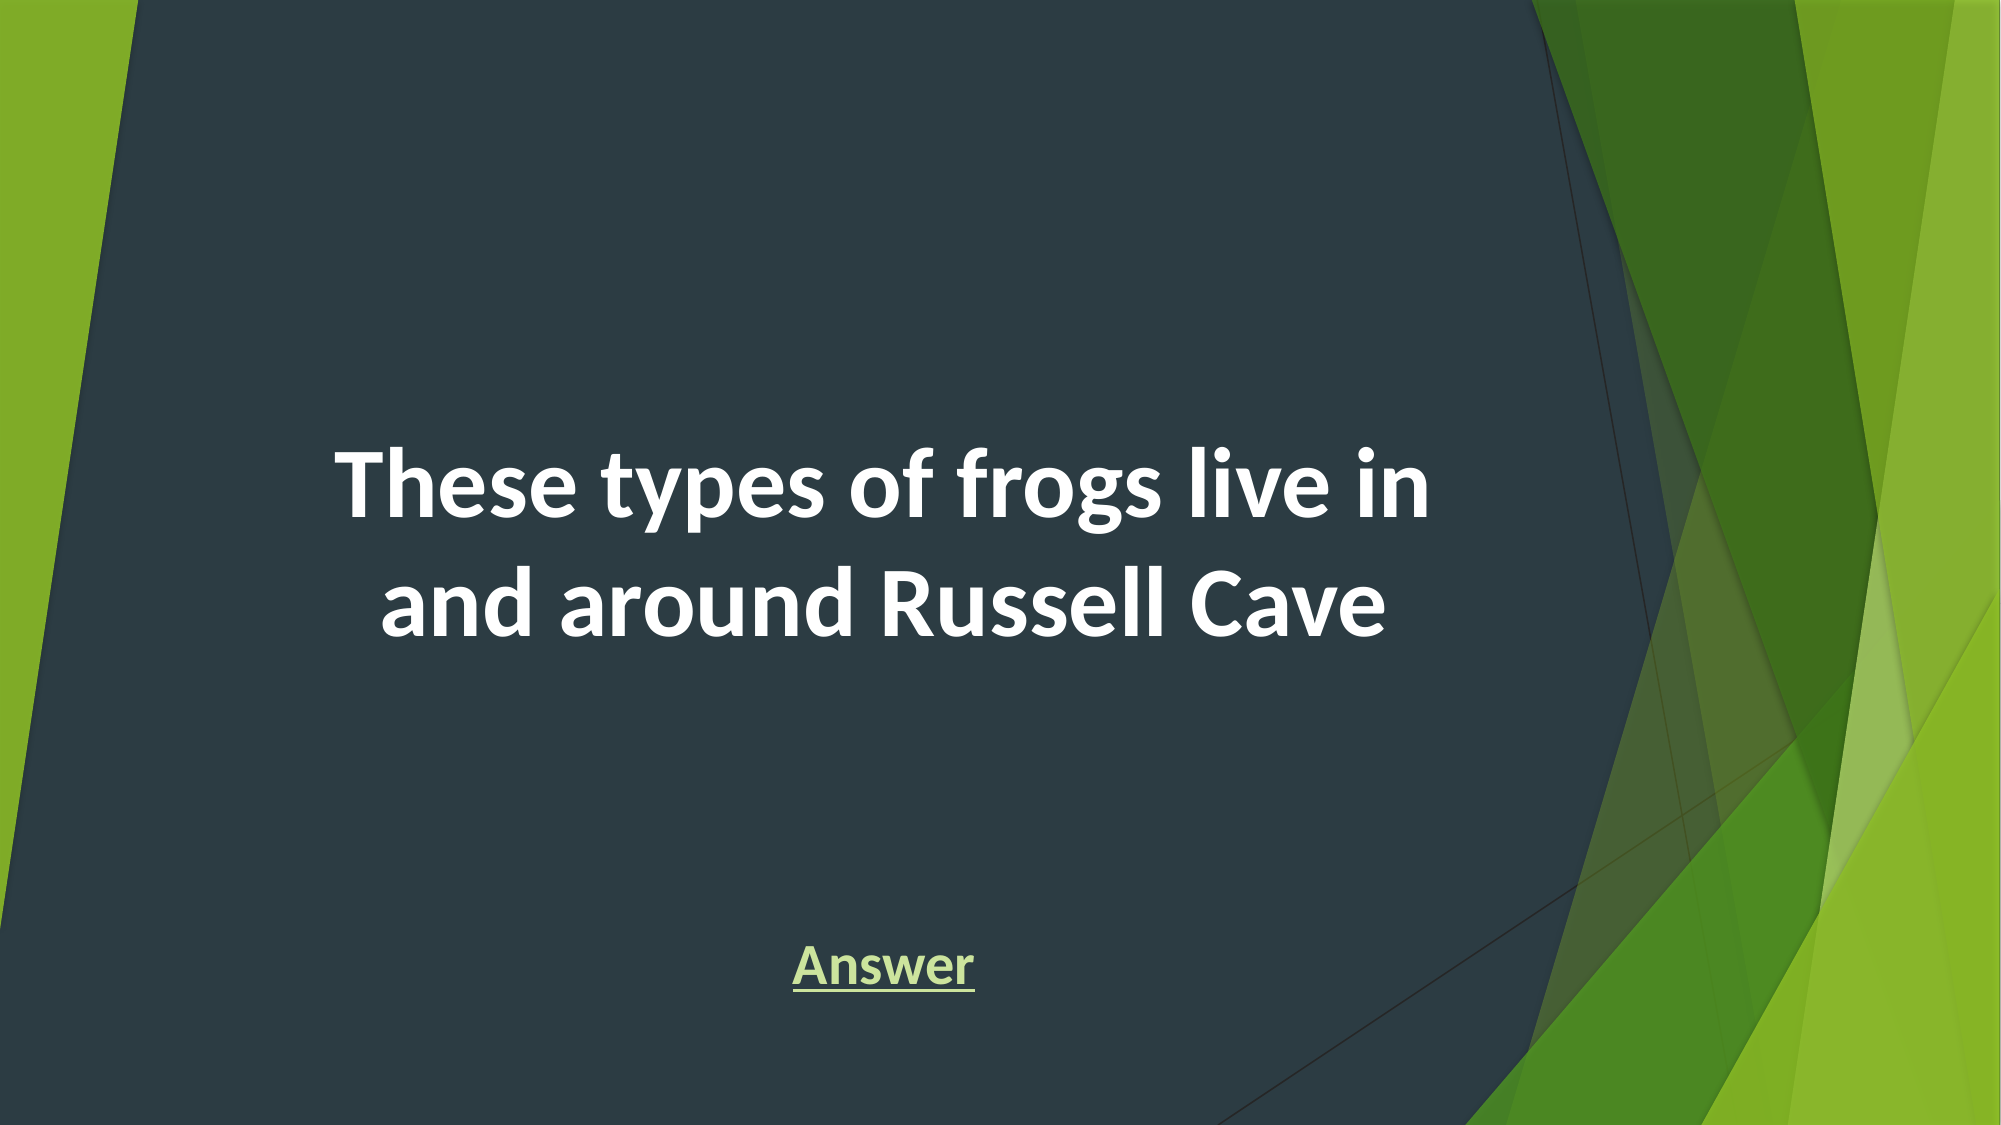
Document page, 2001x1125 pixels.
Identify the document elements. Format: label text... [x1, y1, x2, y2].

subtitle Answer [247, 918, 1522, 1099]
title These types of frogs live in and around Russell Cave [247, 394, 1522, 665]
